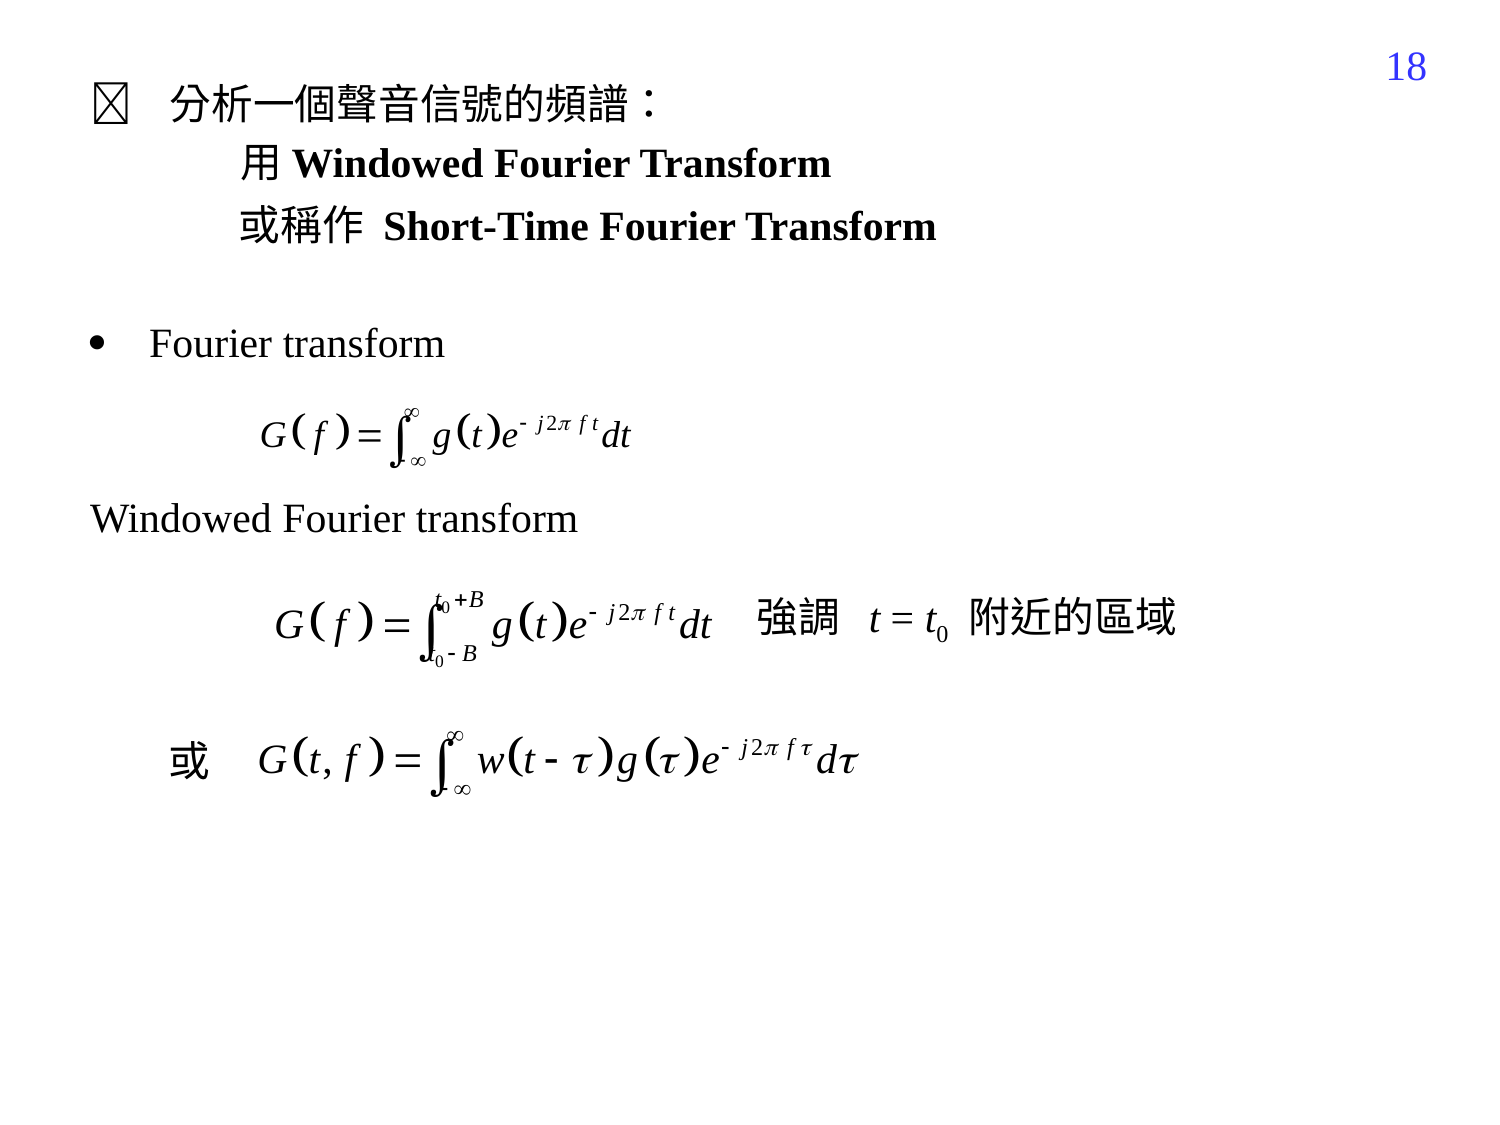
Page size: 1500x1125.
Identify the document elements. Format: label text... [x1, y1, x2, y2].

text_box 或 [153, 727, 249, 793]
slide_number 250 [1092, 30, 1443, 110]
list  分析一個聲音信號的頻譜： 用Windowed Fourier Transform 或稱作 Short-Time Fourier Transform  Fourier transform Windowed Fourier transform 強調 t = t0 附近的區域 [74, 70, 1436, 835]
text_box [271, 584, 718, 673]
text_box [254, 719, 865, 802]
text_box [256, 396, 638, 473]
